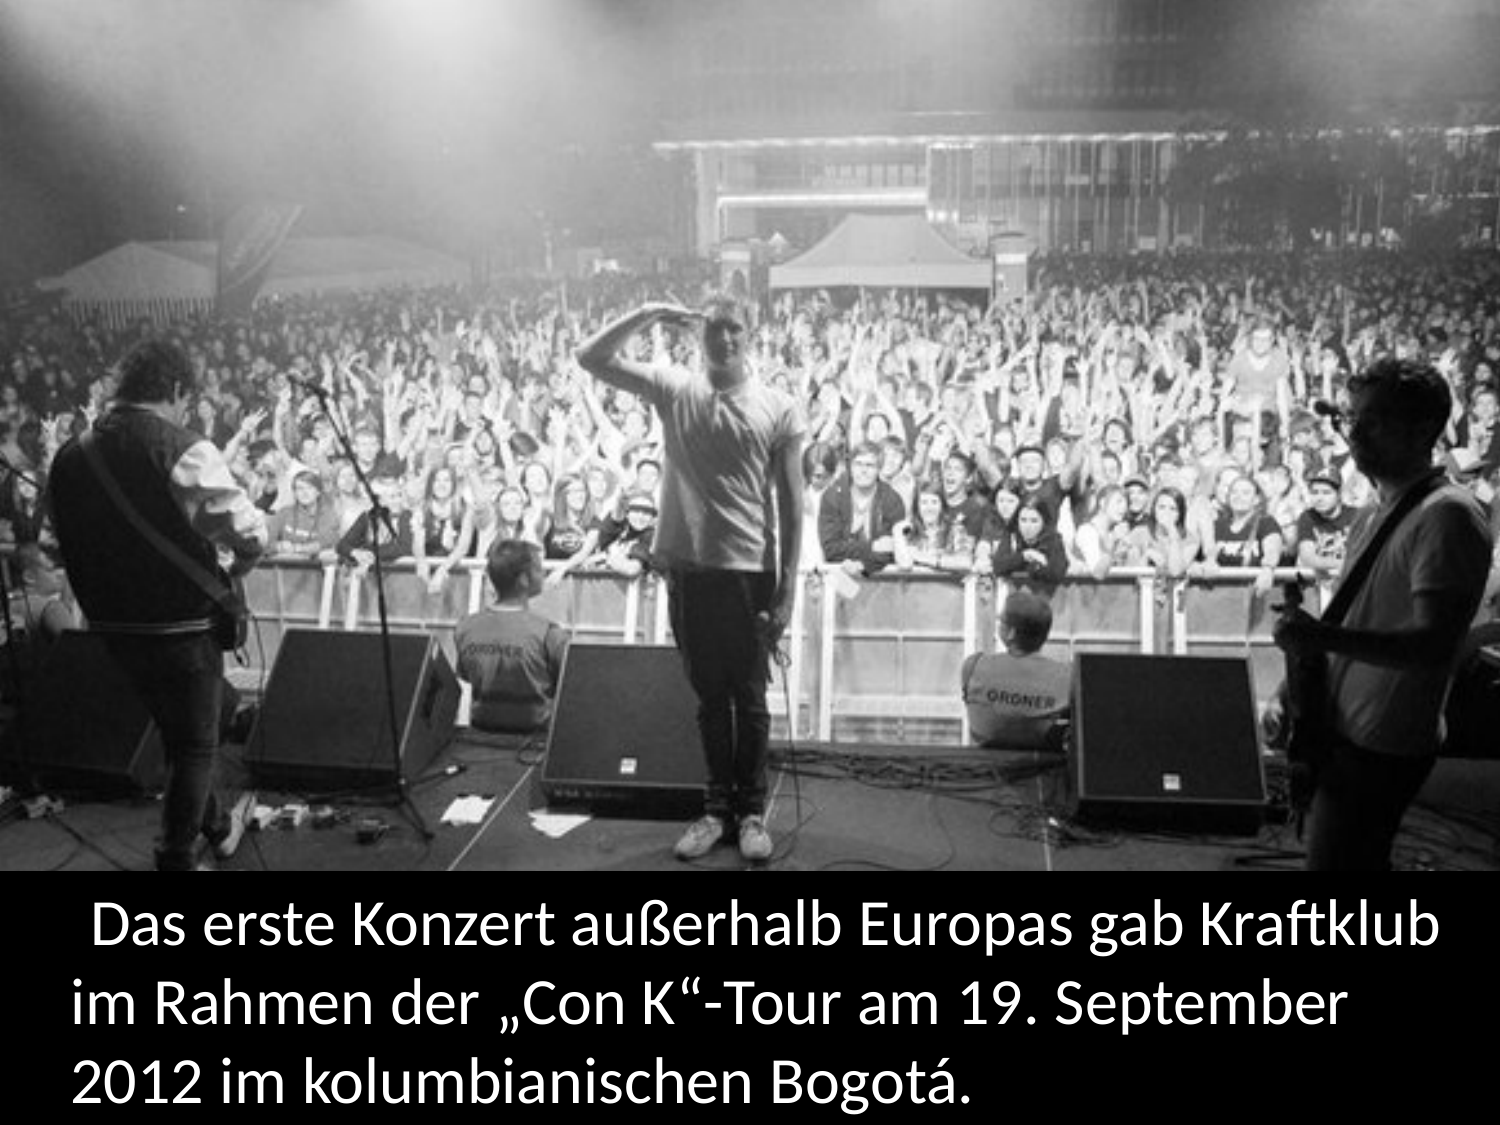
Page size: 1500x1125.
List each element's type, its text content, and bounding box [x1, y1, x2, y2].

list Das erste Konzert außerhalb Europas gab Kraftklub im Rahmen der „Con K“-Tour am 19. September 2012 im kolumbianischen Bogotá. [0, 1046, 1500, 1125]
picture [0, 0, 1500, 1038]
